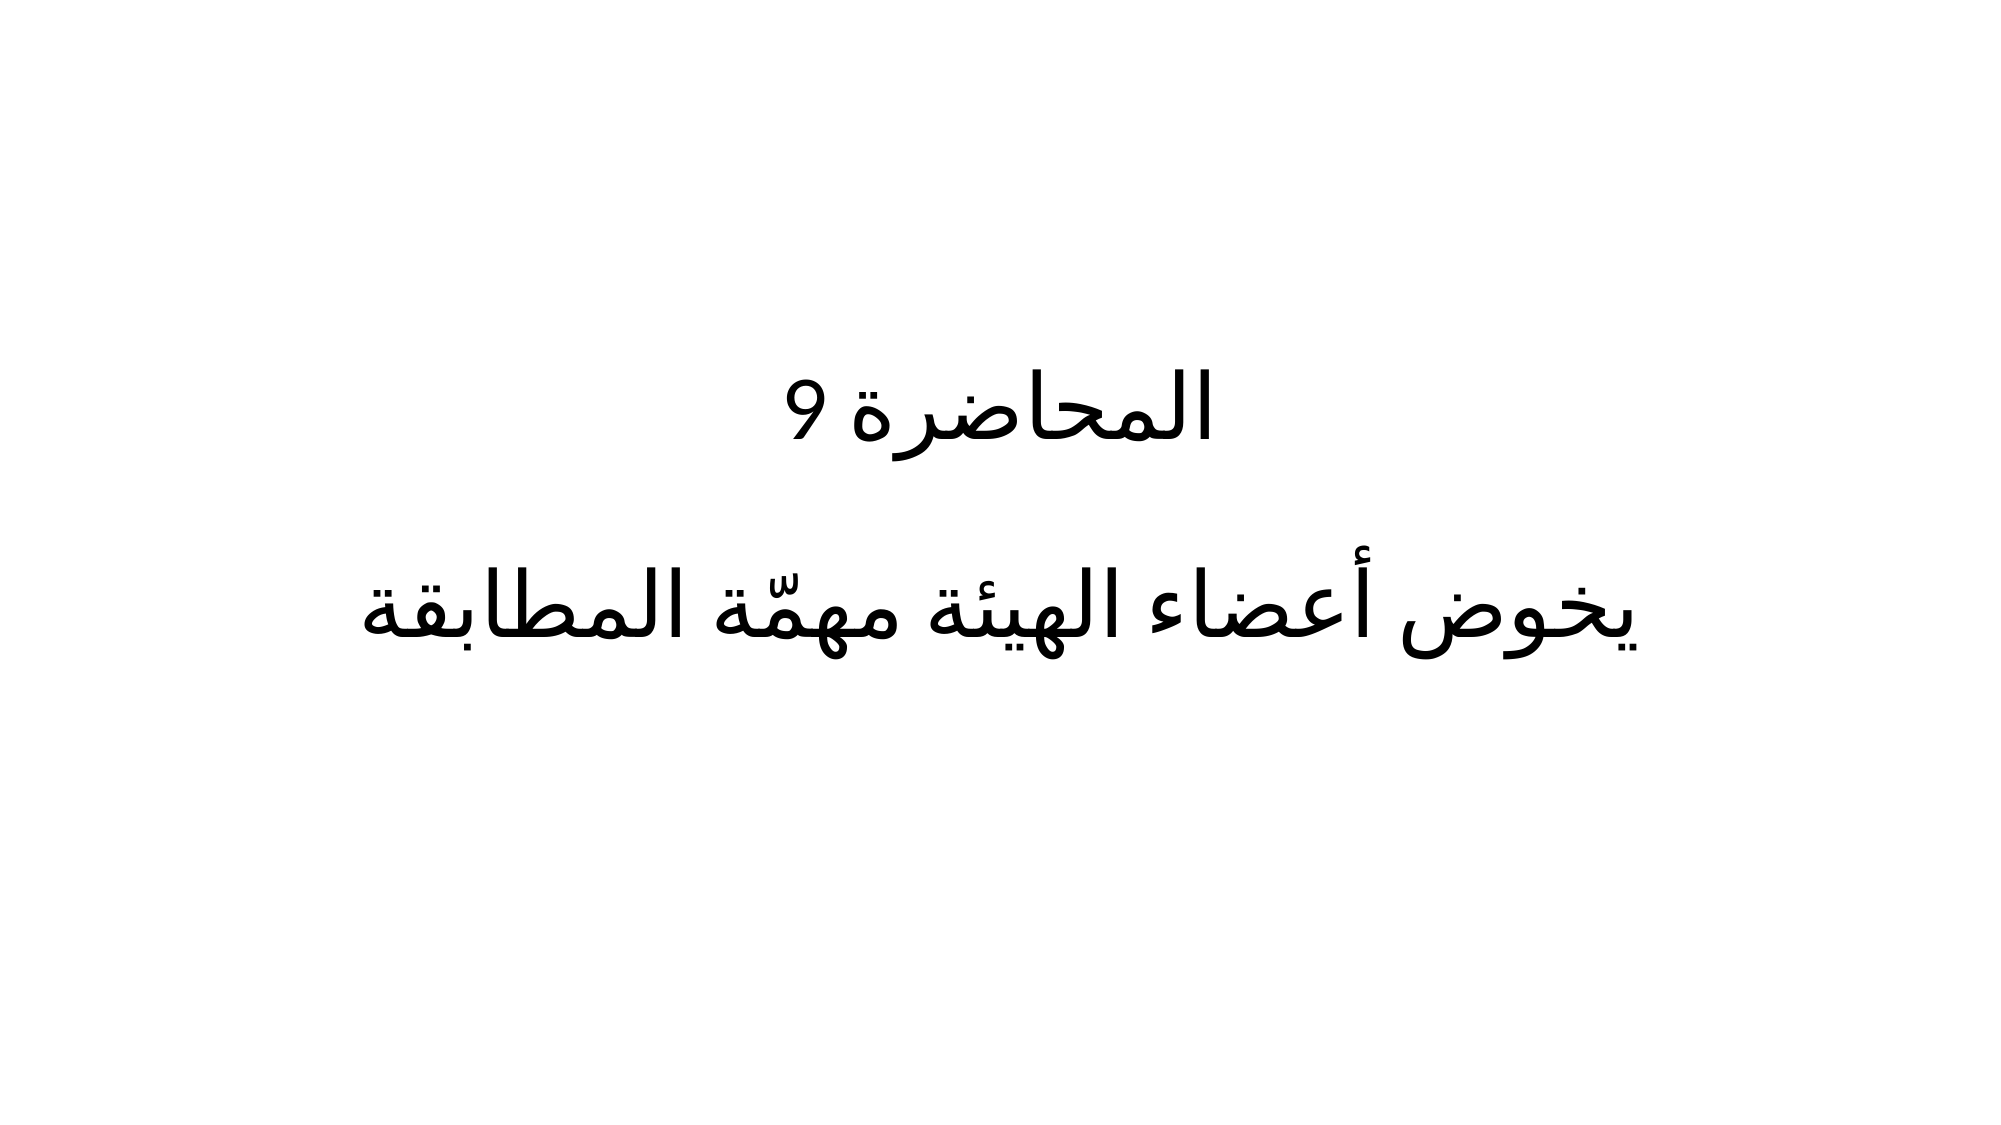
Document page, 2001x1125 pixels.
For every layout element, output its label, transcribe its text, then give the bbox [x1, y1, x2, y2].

title المحاضرة 9 يخوض أعضاء الهيئة مهمّة المطابقة [137, 59, 1863, 958]
